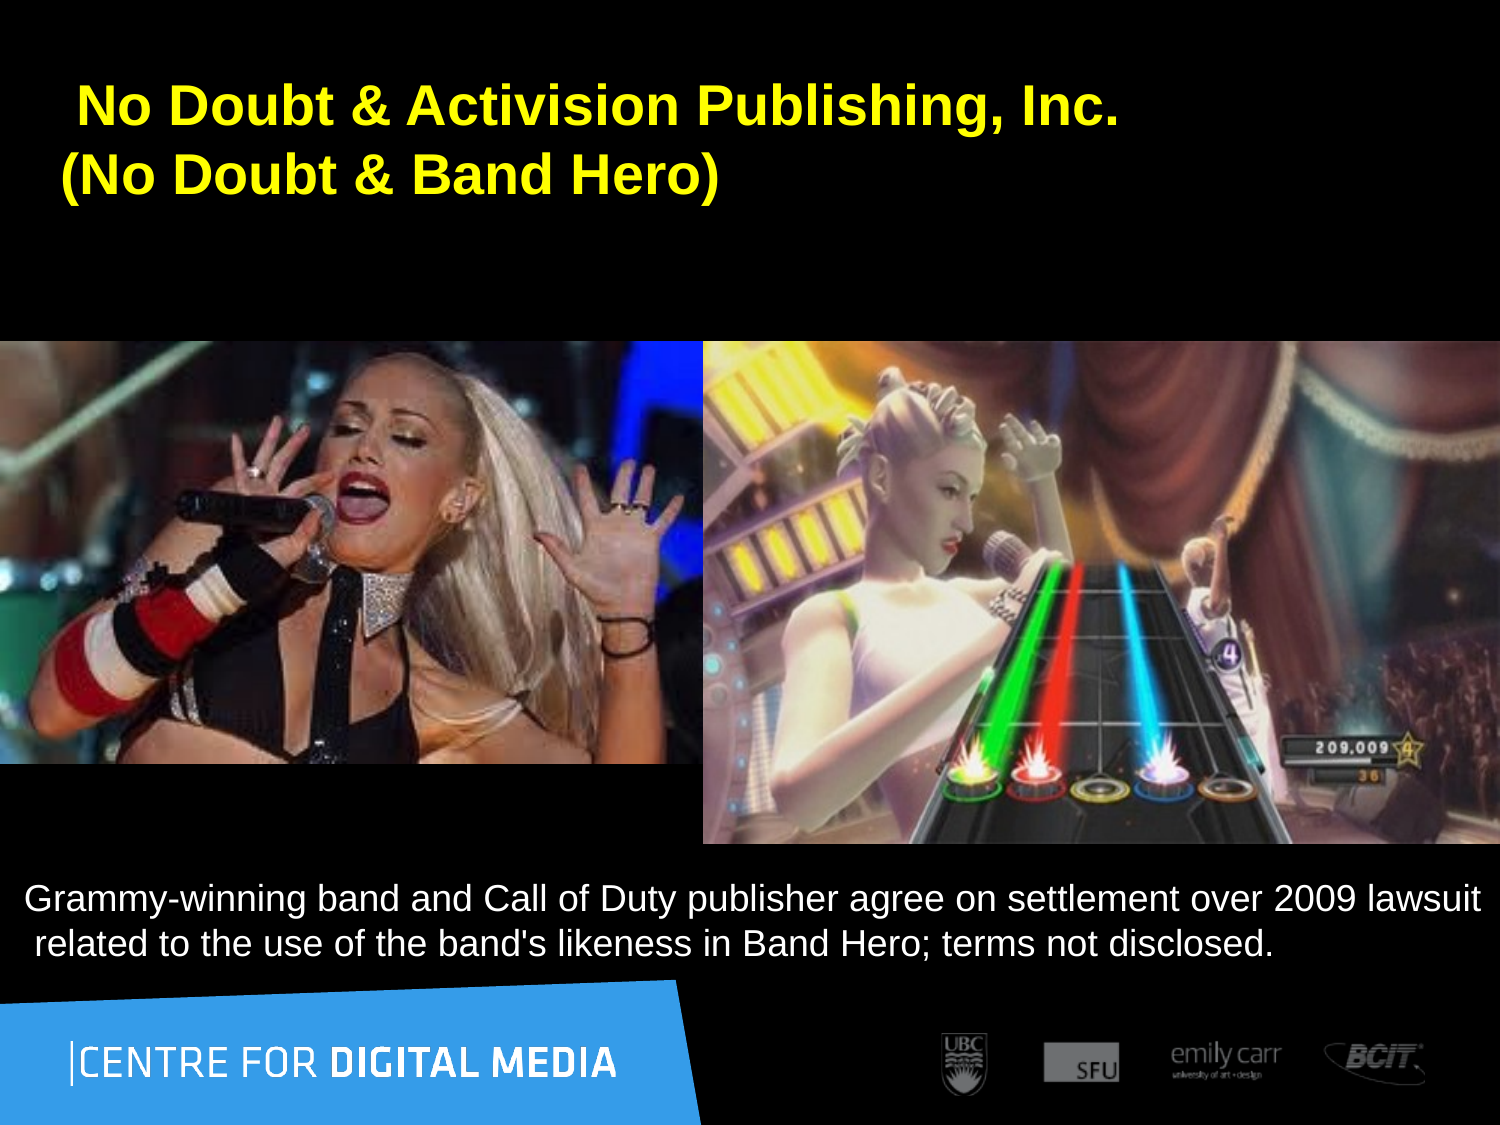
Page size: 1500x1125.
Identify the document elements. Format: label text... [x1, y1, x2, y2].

title No Doubt & Activision Publishing, Inc. (No Doubt & Band Hero) [0, 53, 1500, 221]
picture [703, 341, 1500, 845]
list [0, 341, 701, 764]
text_box Grammy-winning band and Call of Duty publisher agree on settlement over 2009 lawsuit related to the use of the band's likeness in Band Hero; terms not disclosed. [9, 866, 1497, 972]
